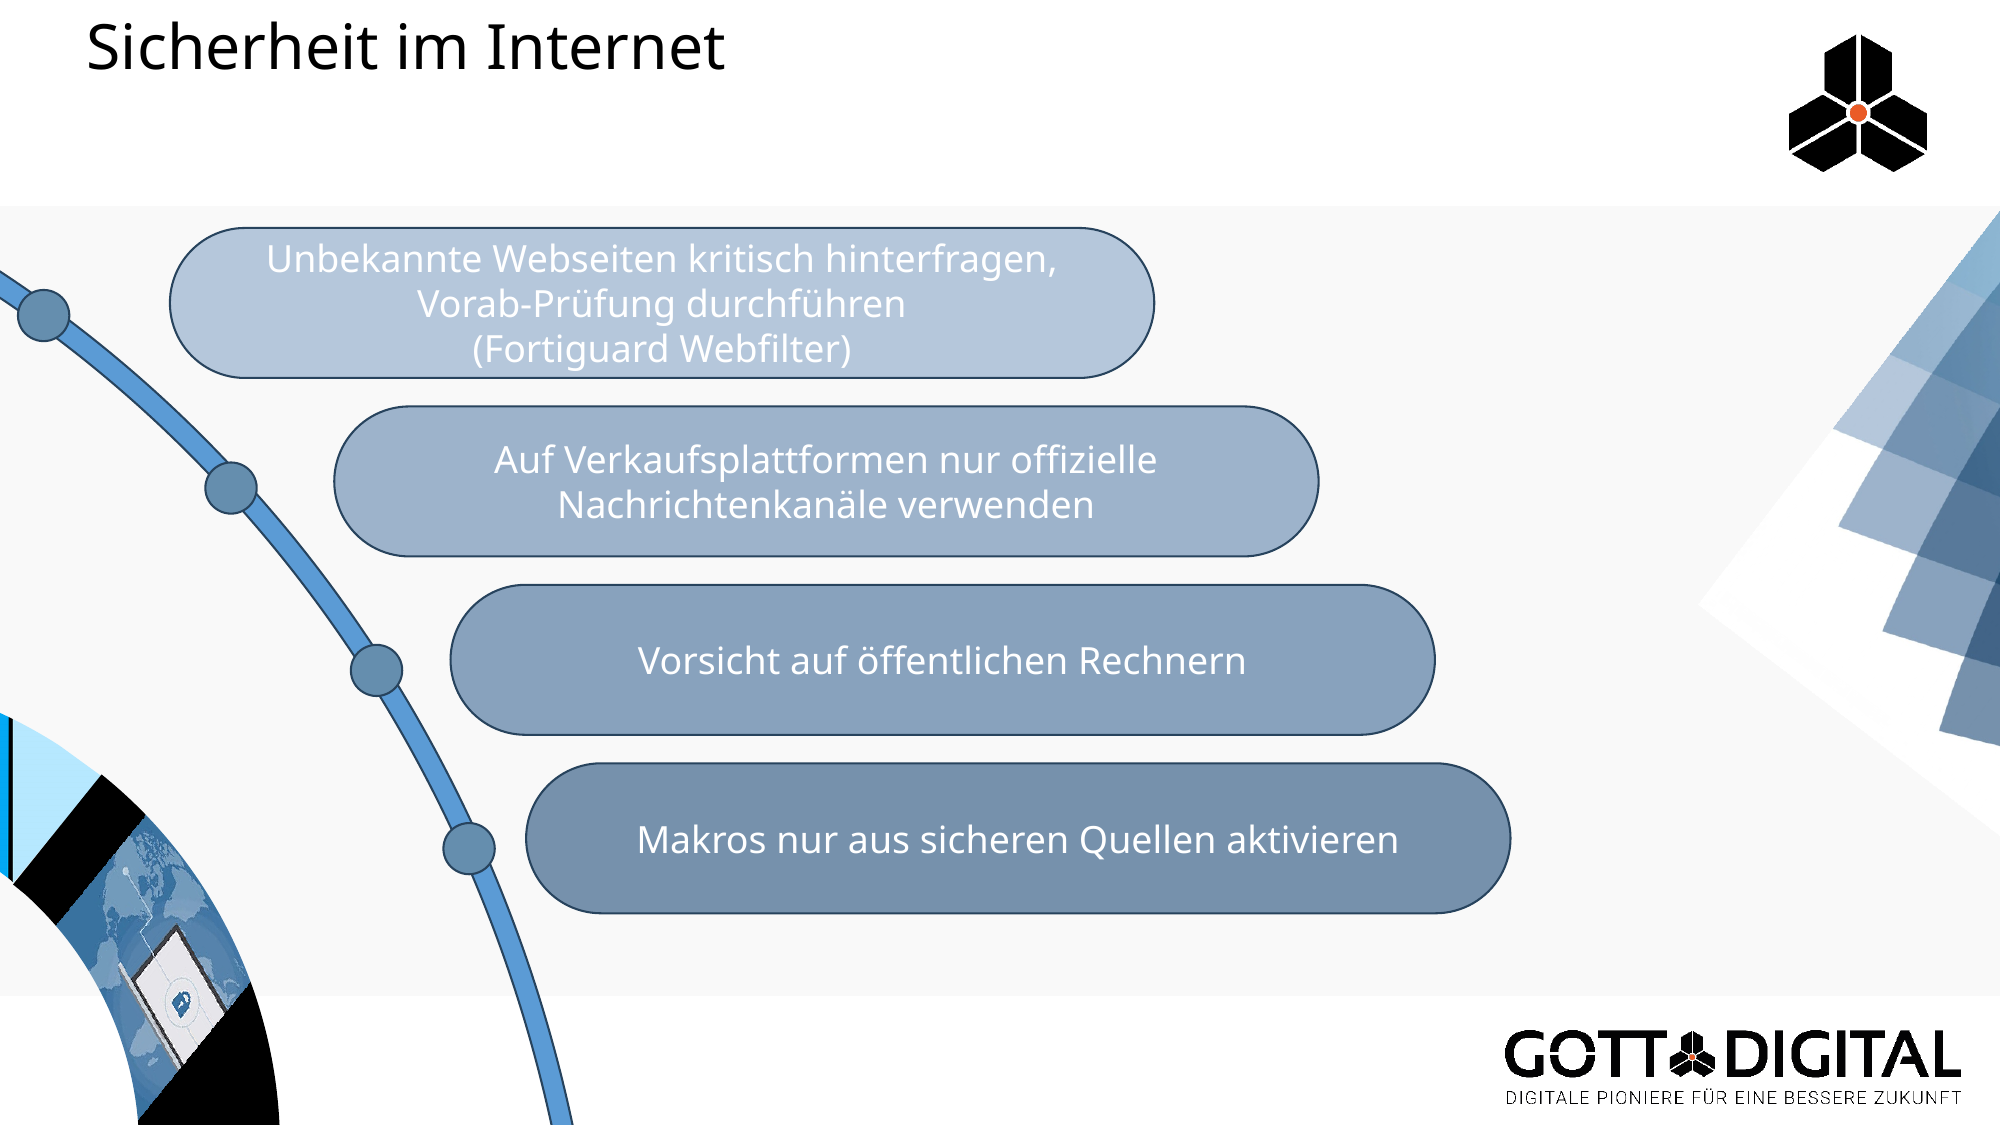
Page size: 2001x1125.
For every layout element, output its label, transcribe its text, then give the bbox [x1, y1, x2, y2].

text_box [0, 270, 31, 311]
text_box [349, 643, 404, 698]
text_box Auf Verkaufsplattformen nur offizielle Nachrichtenkanäle verwenden [333, 405, 1320, 558]
text_box Sicherheit im Internet [0, 0, 943, 89]
text_box [442, 822, 496, 876]
text_box Vorsicht auf öffentlichen Rechnern [449, 583, 1436, 736]
text_box [243, 494, 373, 657]
picture [1505, 1030, 1961, 1104]
text_box [57, 320, 228, 474]
text_box Makros nur aus sicheren Quellen aktivieren [525, 762, 1512, 915]
text_box [471, 864, 574, 1125]
text_box Unbekannte Webseiten kritisch hinterfragen, Vorab-Prüfung durchführen (Fortiguard Webfilter) [168, 226, 1156, 379]
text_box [0, 618, 344, 1125]
text_box [379, 685, 473, 829]
text_box [204, 461, 258, 515]
picture [1700, 34, 2000, 834]
text_box [16, 288, 71, 343]
